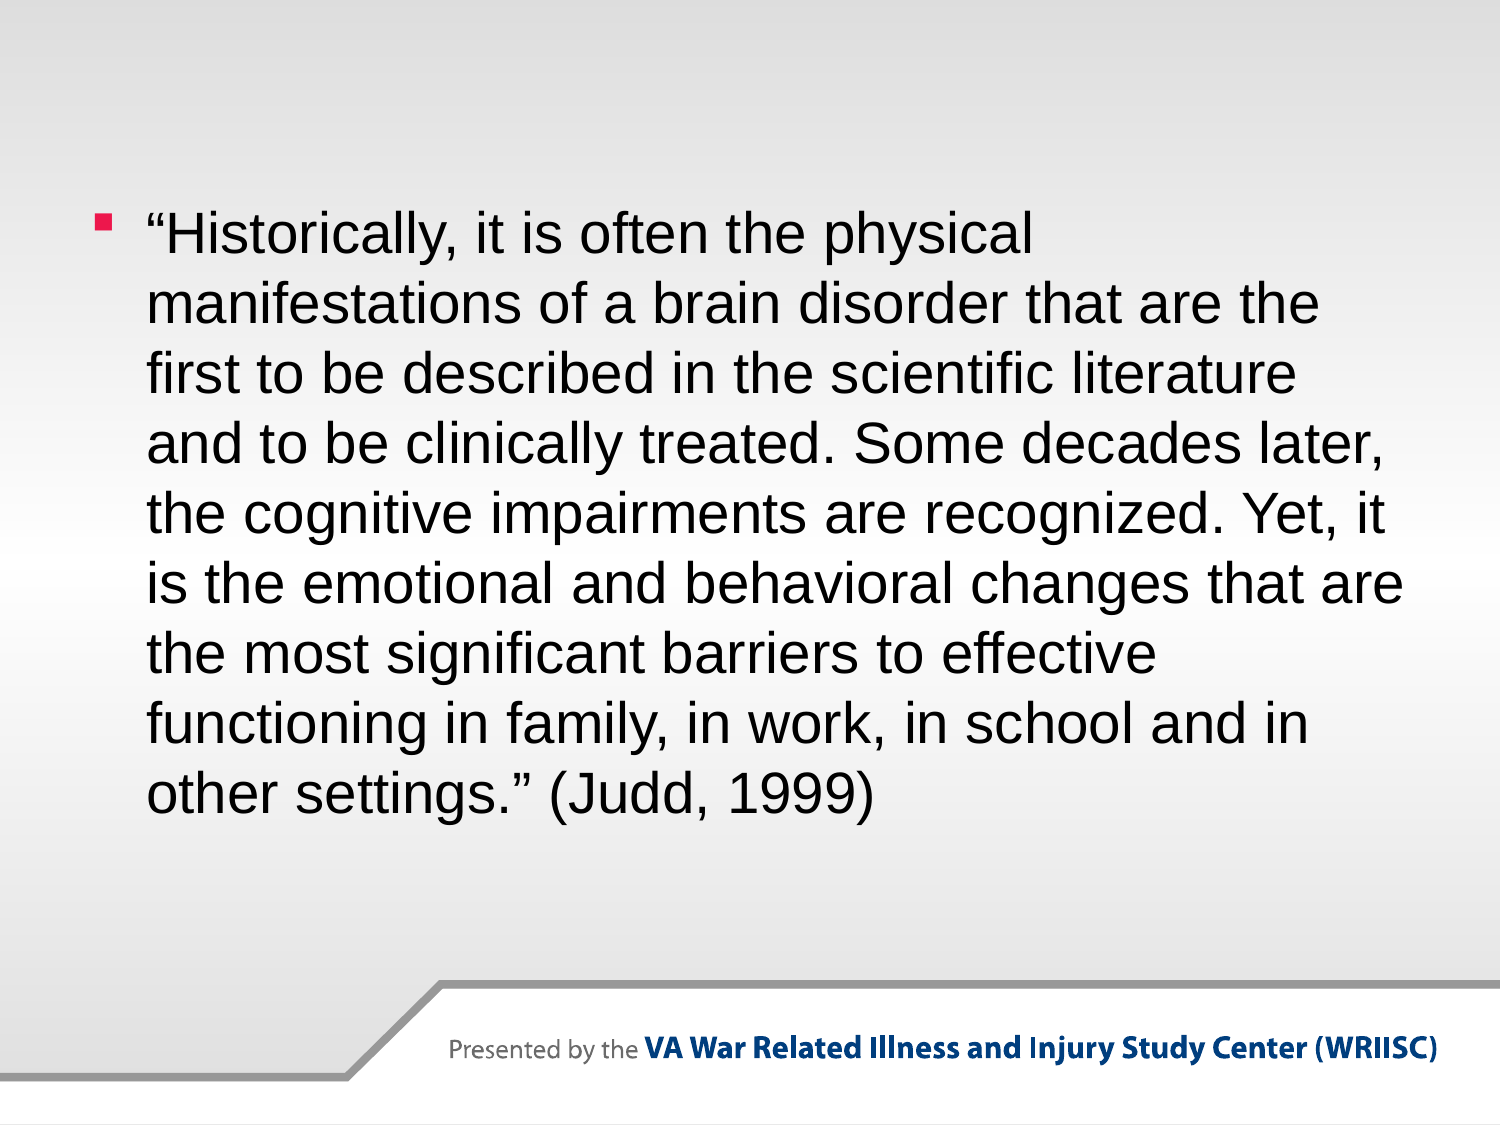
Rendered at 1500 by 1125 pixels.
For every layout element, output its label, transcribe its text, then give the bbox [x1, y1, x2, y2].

list “Historically, it is often the physical manifestations of a brain disorder that are the first to be described in the scientific literature and to be clinically treated. Some decades later, the cognitive impairments are recognized. Yet, it is the emotional and behavioral changes that are the most significant barriers to effective functioning in family, in work, in school and in other settings.” (Judd, 1999) [74, 187, 1426, 931]
